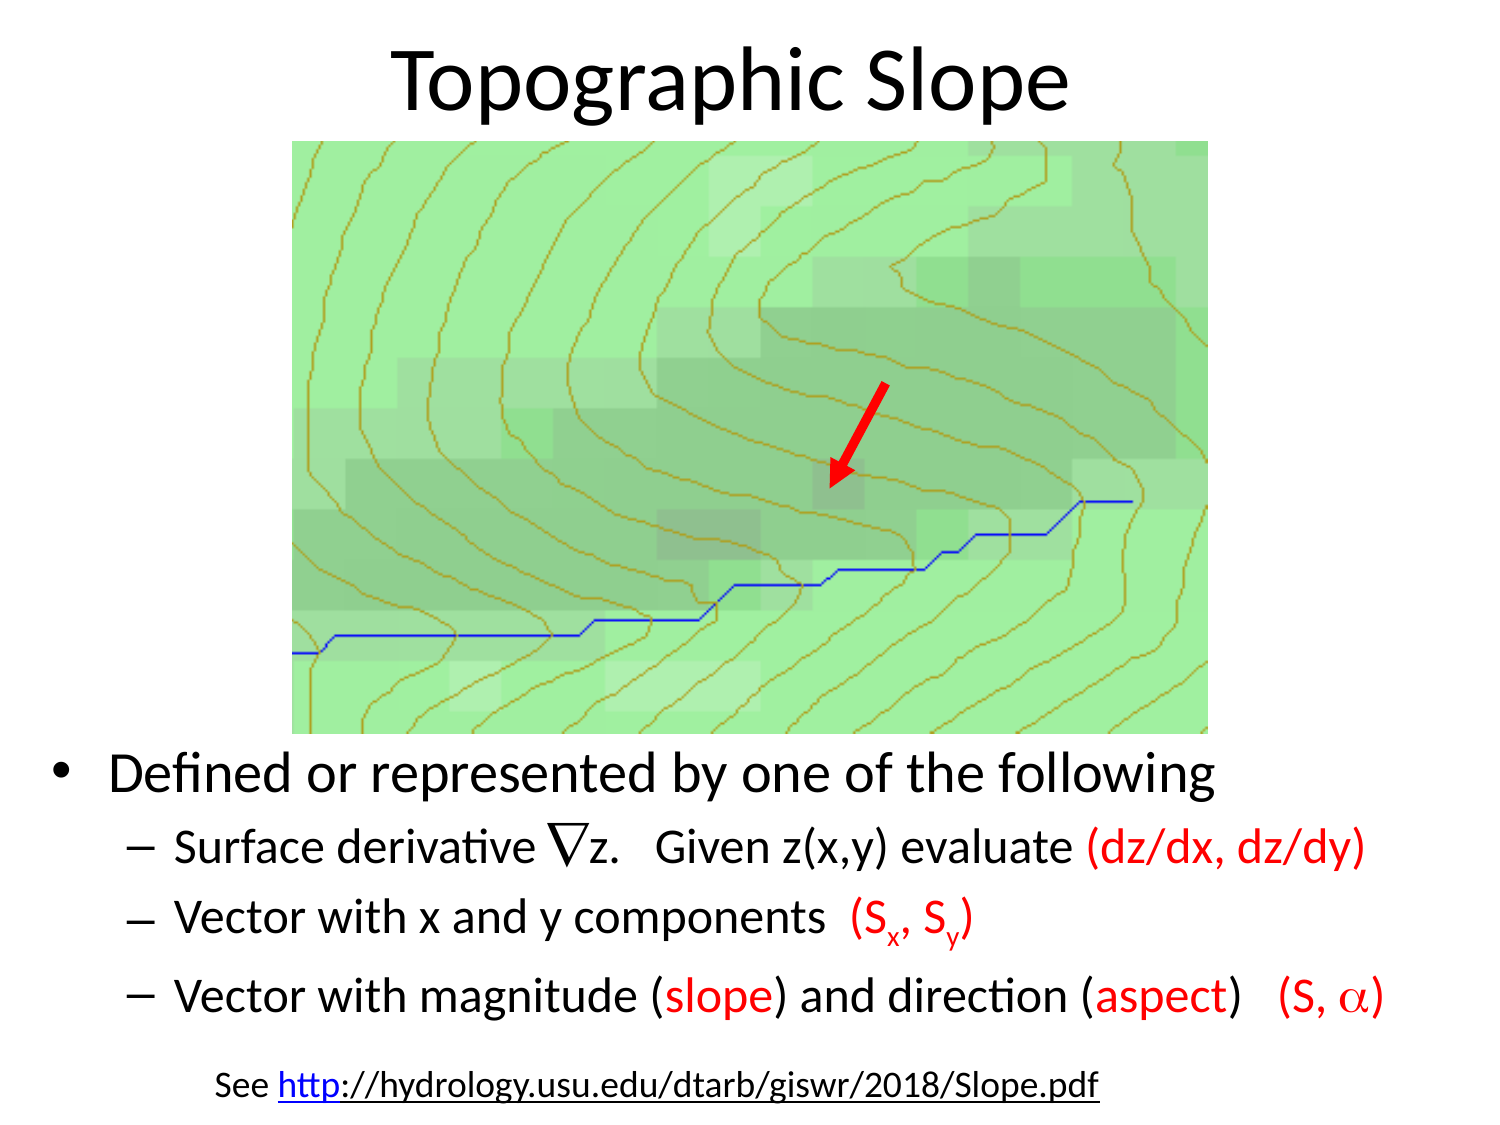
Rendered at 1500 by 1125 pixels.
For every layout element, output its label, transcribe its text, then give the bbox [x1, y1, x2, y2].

title Topographic Slope [275, 0, 1188, 148]
list Defined or represented by one of the following Surface derivative z. Given z(x,y) evaluate (dz/dx, dz/dy) Vector with x and y components (Sx, Sy) Vector with magnitude (slope) and direction (aspect) (S, ) [36, 726, 1478, 1037]
text_box See http://hydrology.usu.edu/dtarb/giswr/2018/Slope.pdf [199, 1052, 1132, 1113]
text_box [291, 140, 1209, 734]
